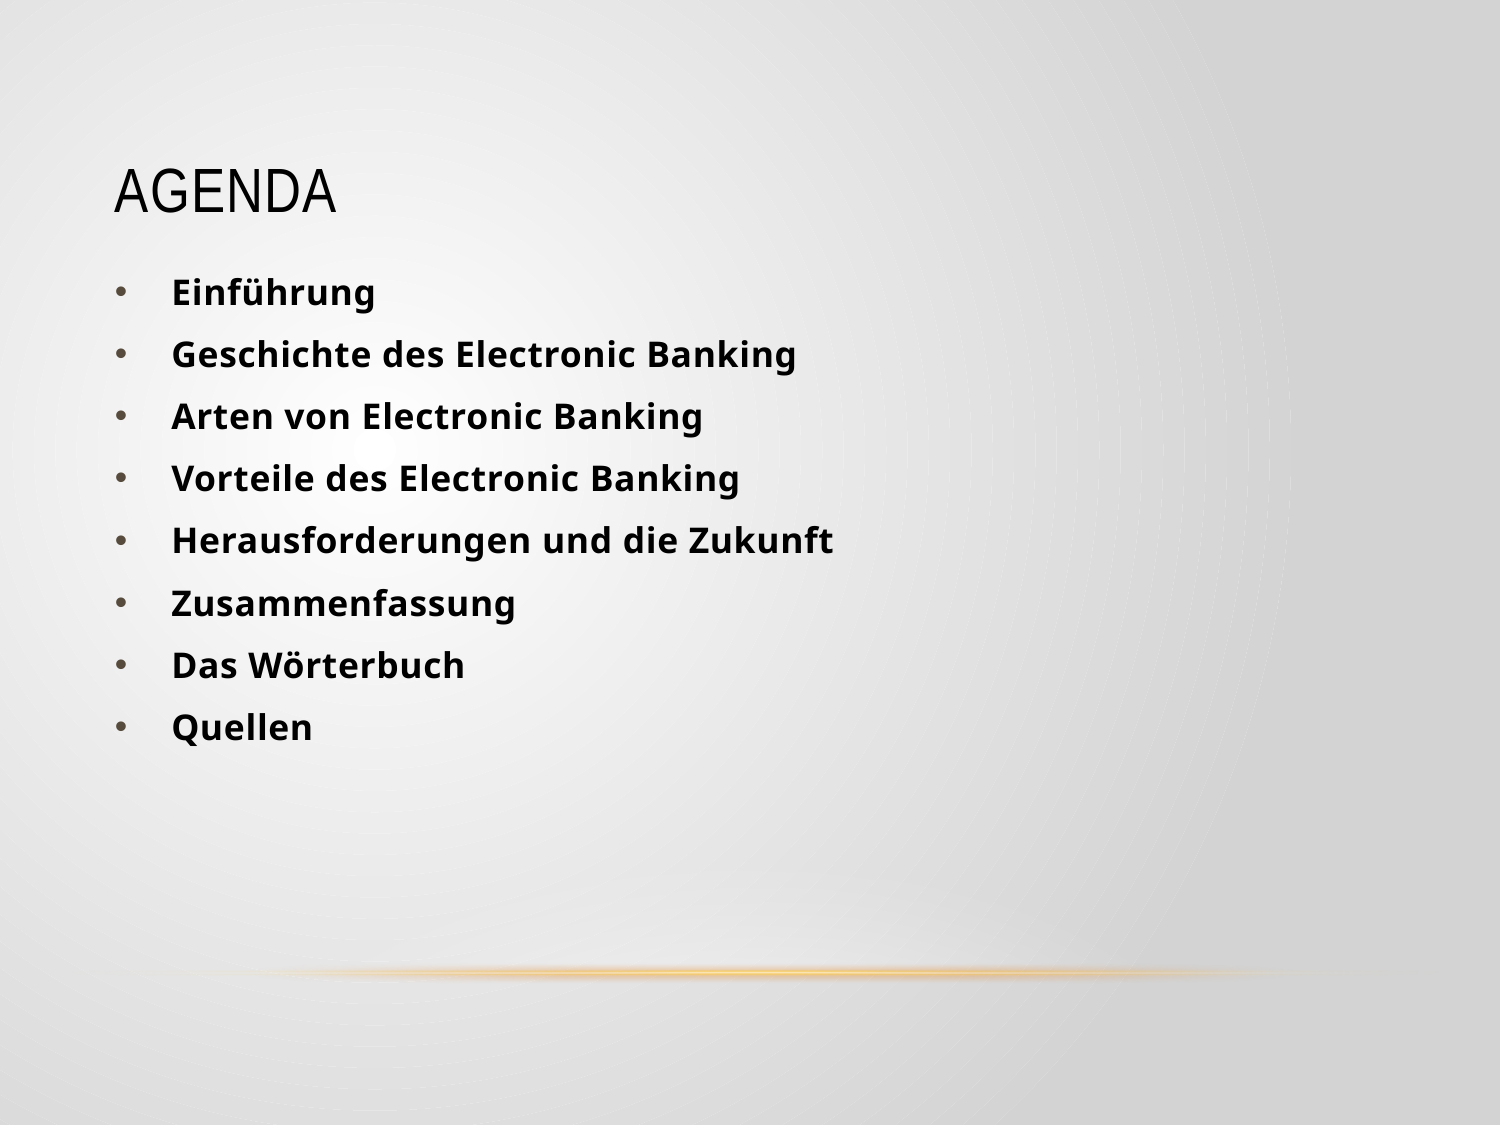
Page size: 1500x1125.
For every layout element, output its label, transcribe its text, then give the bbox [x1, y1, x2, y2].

list Einführung Geschichte des Electronic Banking Arten von Electronic Banking Vorteile des Electronic Banking Herausforderungen und die Zukunft Zusammenfassung Das Wörterbuch Quellen [99, 262, 1400, 938]
picture [0, 0, 1500, 1125]
title Agenda [99, 45, 1400, 233]
